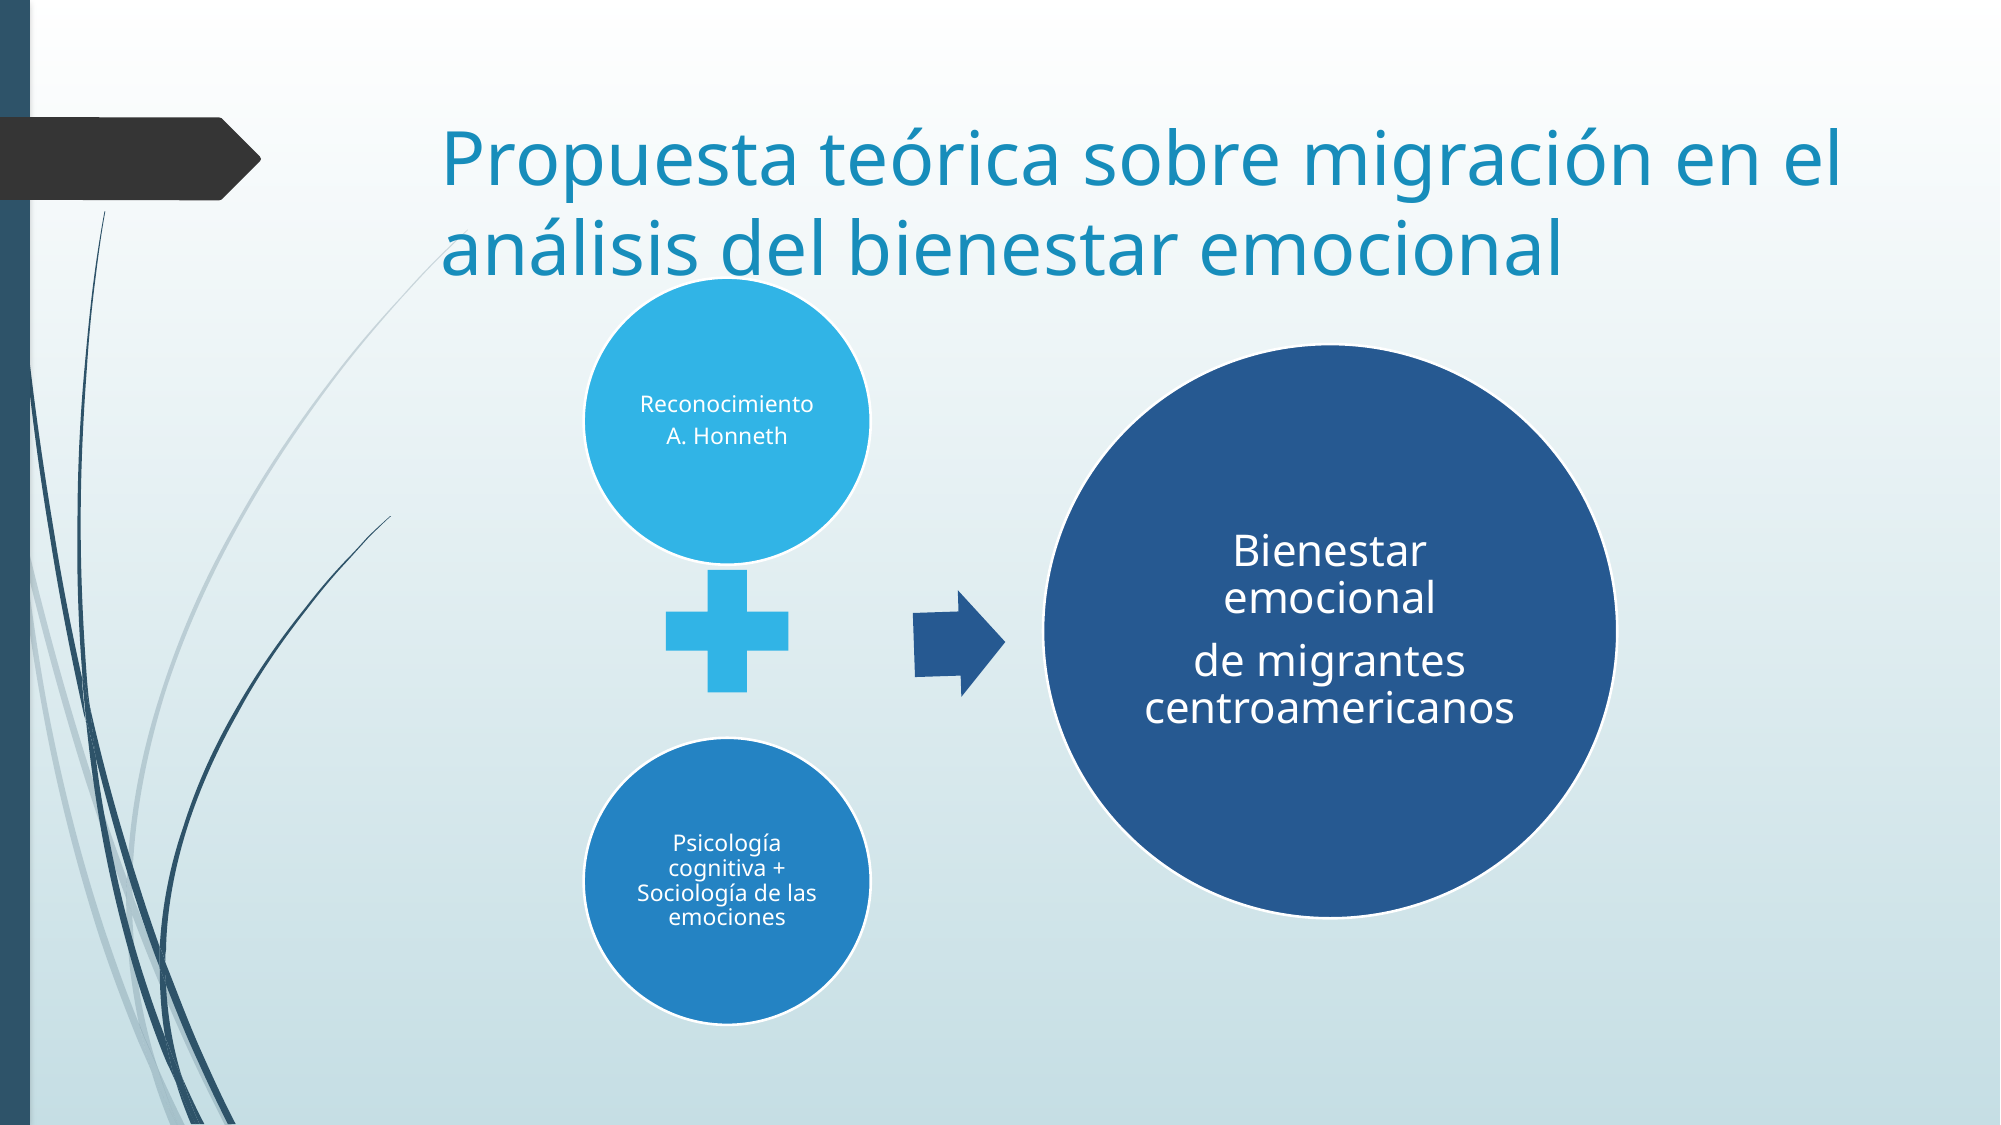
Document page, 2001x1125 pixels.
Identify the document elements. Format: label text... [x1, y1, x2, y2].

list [485, 237, 1716, 1026]
title Propuesta teórica sobre migración en el análisis del bienestar emocional [425, 102, 1888, 313]
